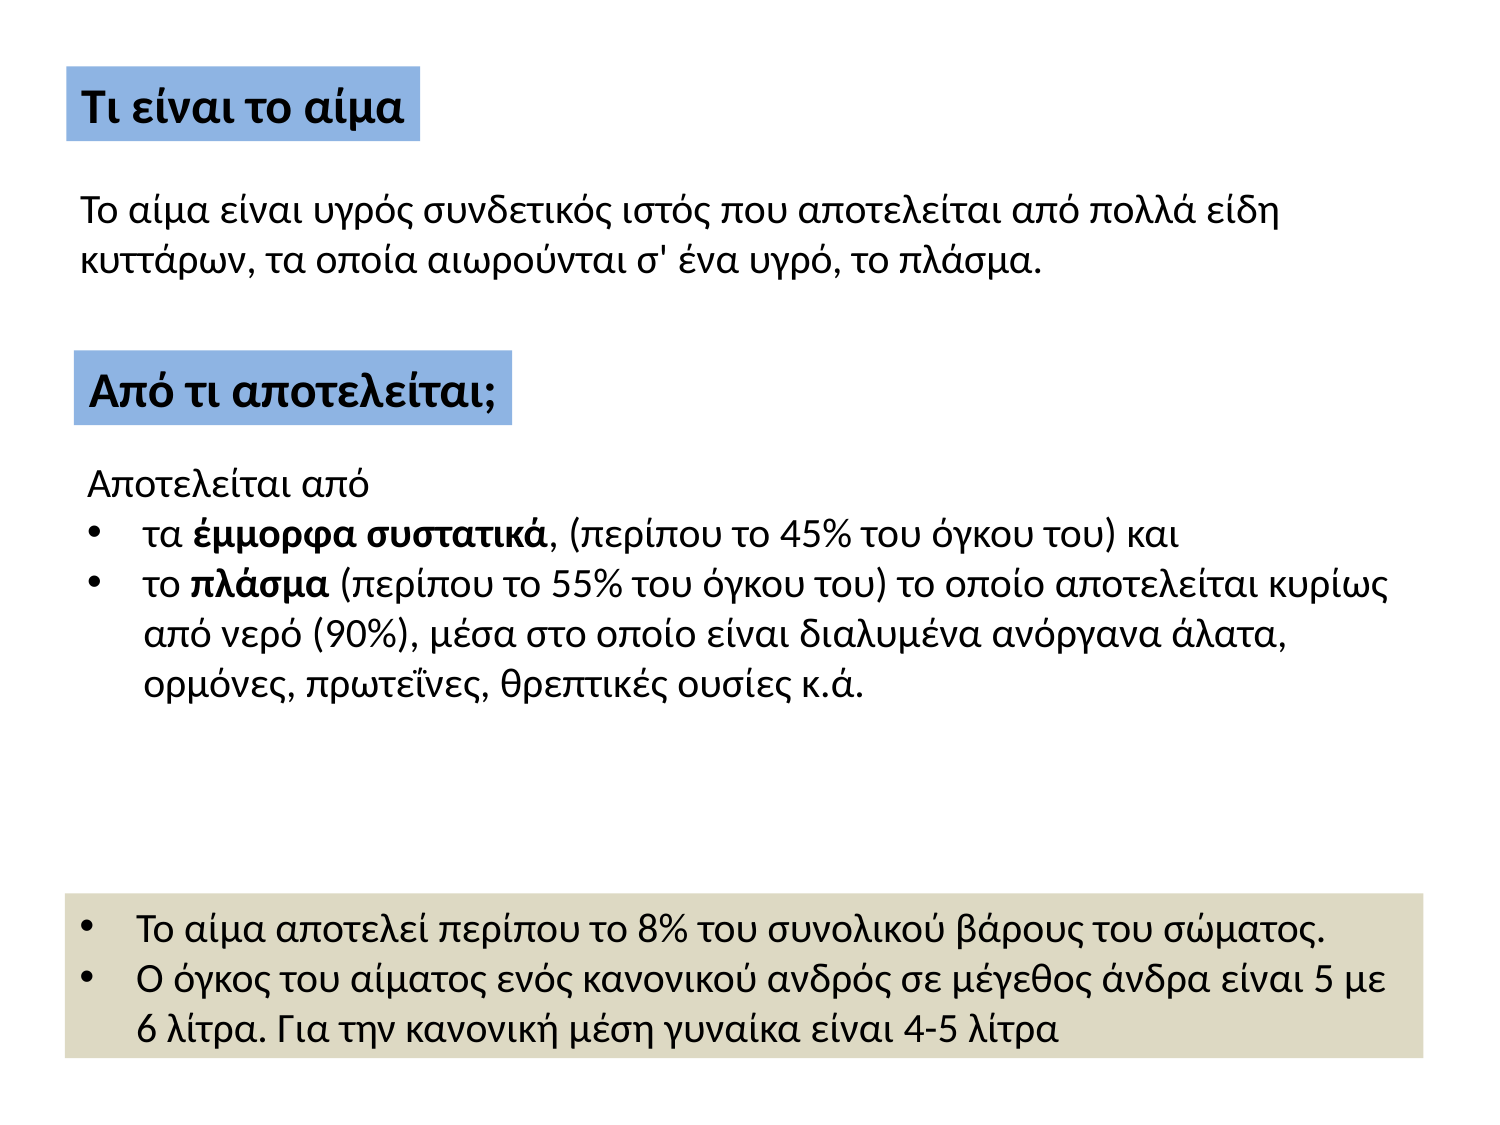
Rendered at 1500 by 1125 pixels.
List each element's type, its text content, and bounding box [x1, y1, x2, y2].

text_box Το αίμα αποτελεί περίπου το 8% του συνολικού βάρους του σώματος. Ο όγκος του αίματος ενός κανονικού ανδρός σε μέγεθος άνδρα είναι 5 με 6 λίτρα. Για την κανονική μέση γυναίκα είναι 4-5 λίτρα [64, 893, 1424, 1059]
text_box Από τι αποτελείται; [73, 350, 513, 426]
text_box Αποτελείται από τα έμμορφα συστατικά, (περίπου το 45% του όγκου του) και το πλάσμα (περίπου το 55% του όγκου του) το οποίο αποτελείται κυρίως από νερό (90%), μέσα στο οποίο είναι διαλυμένα ανόργανα άλατα, ορμόνες, πρωτεΐνες, θρεπτικές ουσίες κ.ά. [72, 448, 1431, 714]
text_box Τι είναι το αίμα [66, 66, 421, 142]
text_box Το αίμα είναι υγρός συνδετικός ιστός που αποτελείται από πολλά είδη κυττάρων, τα οποία αιωρούνται σ' ένα υγρό, το πλάσμα. [65, 174, 1412, 290]
